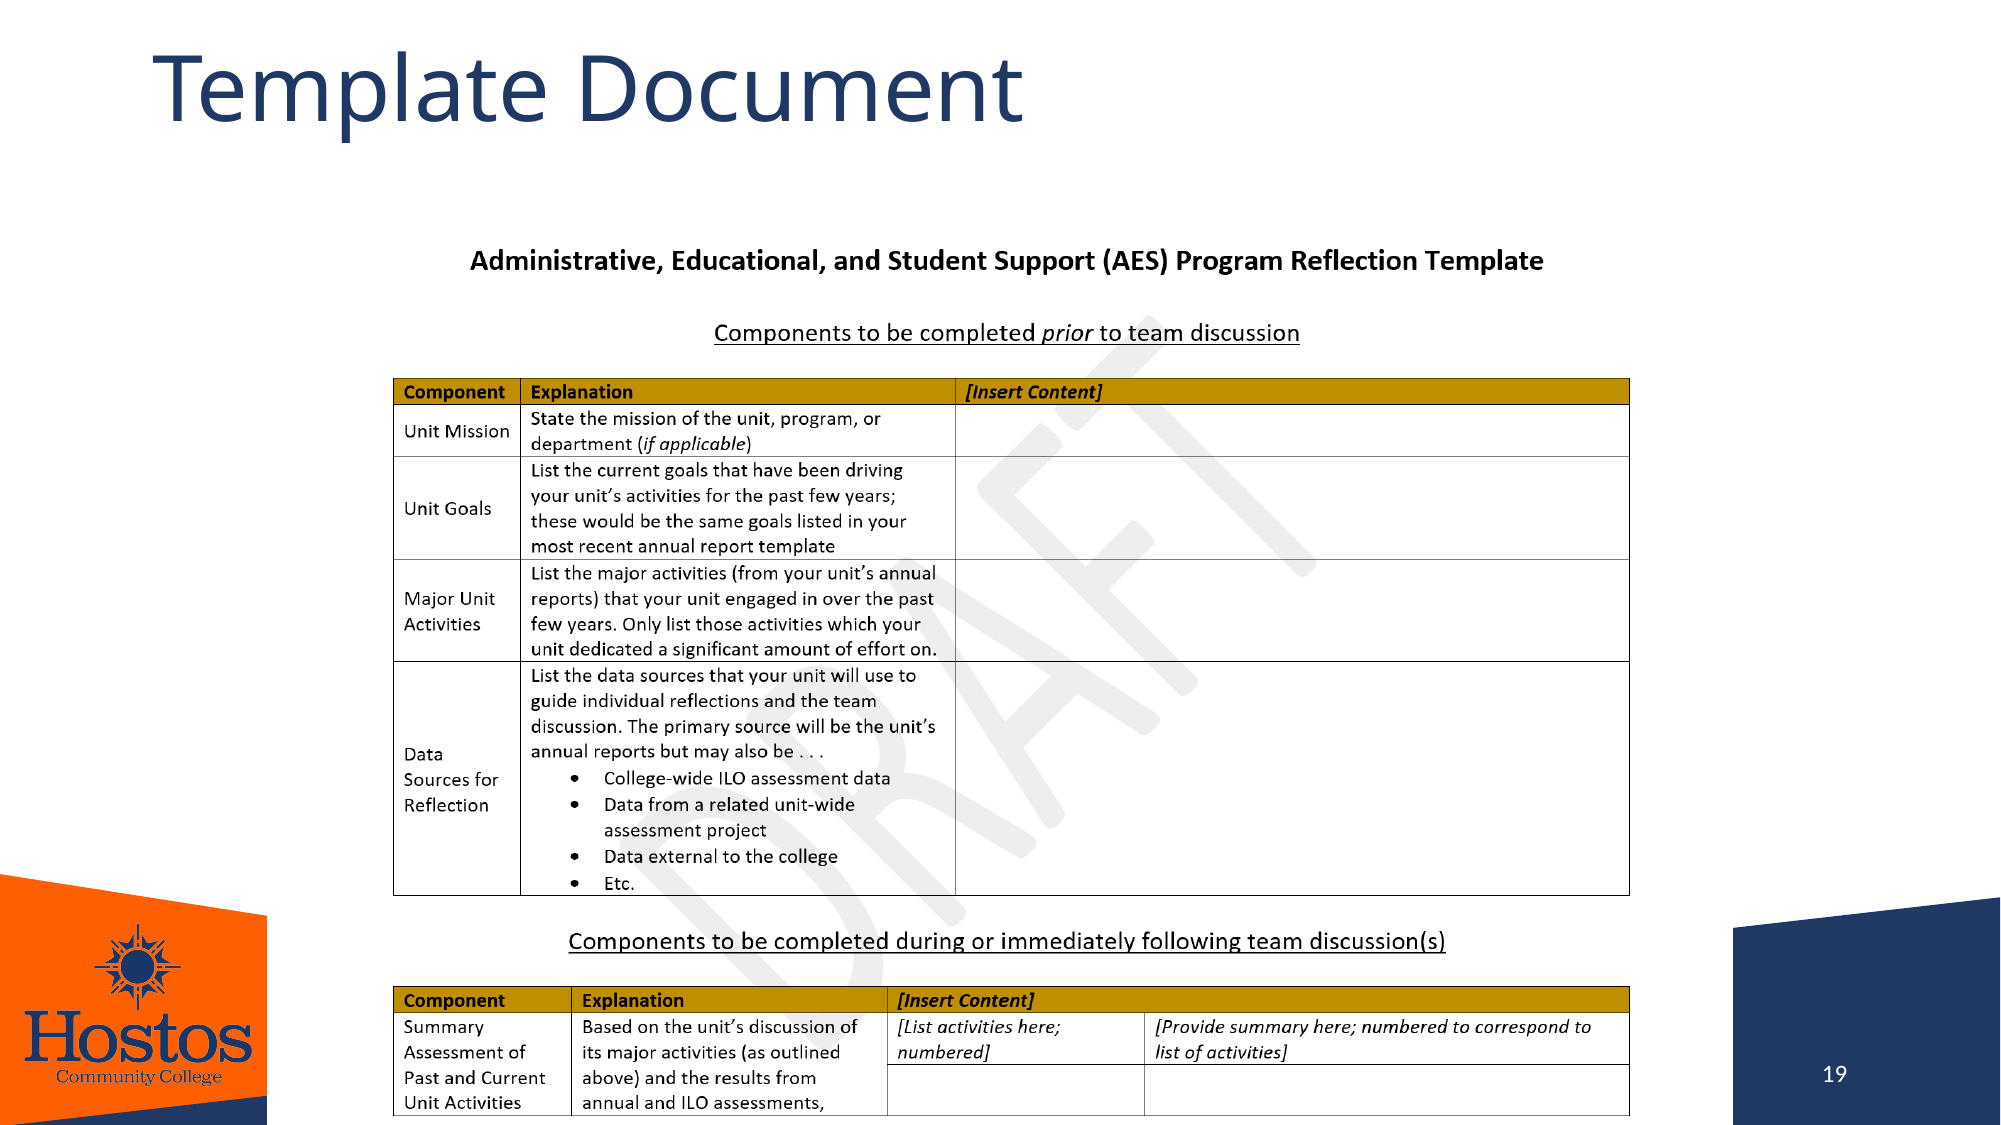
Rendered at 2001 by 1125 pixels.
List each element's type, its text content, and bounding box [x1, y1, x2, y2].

title Template Document [137, 0, 1863, 201]
slide_number 19 [1733, 1042, 1863, 1103]
picture [4, 151, 1733, 1125]
